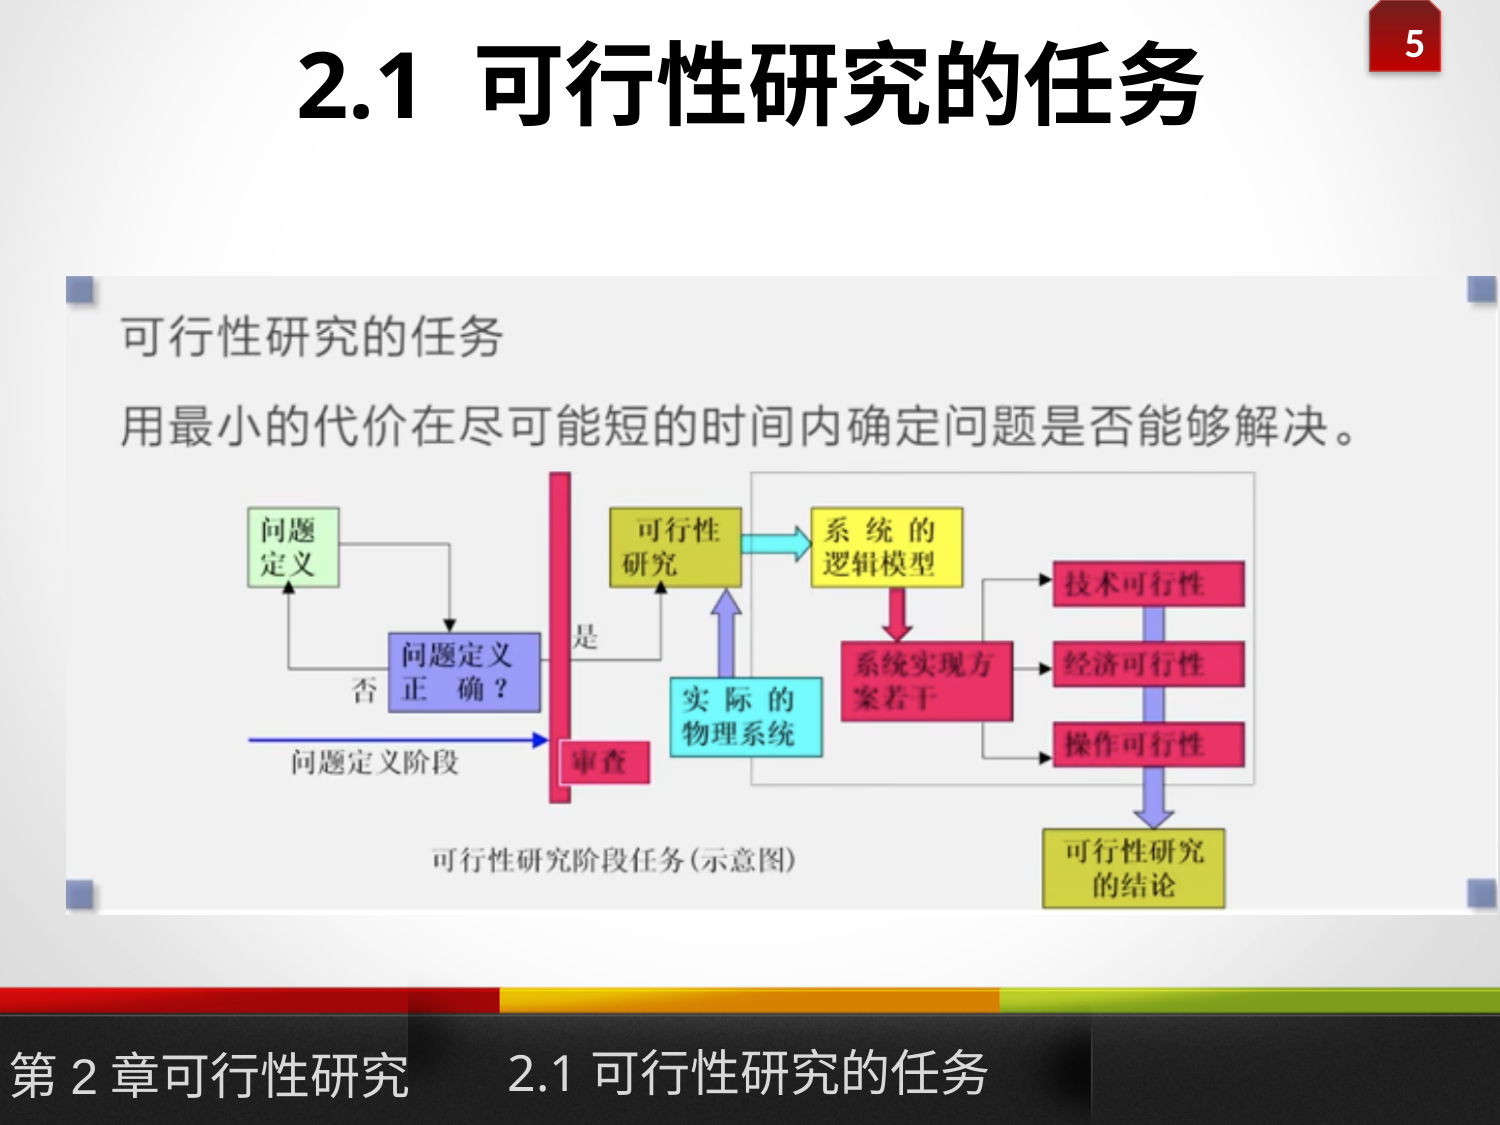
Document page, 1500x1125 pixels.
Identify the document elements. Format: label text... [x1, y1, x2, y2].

text_box 第2章可行性研究 [0, 1035, 437, 1114]
picture [0, 0, 1500, 1125]
text_box 2.1可行性研究的任务 [454, 1032, 1044, 1111]
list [65, 276, 1498, 915]
text_box 2.1 可行性研究的任务 [76, 3, 1427, 161]
